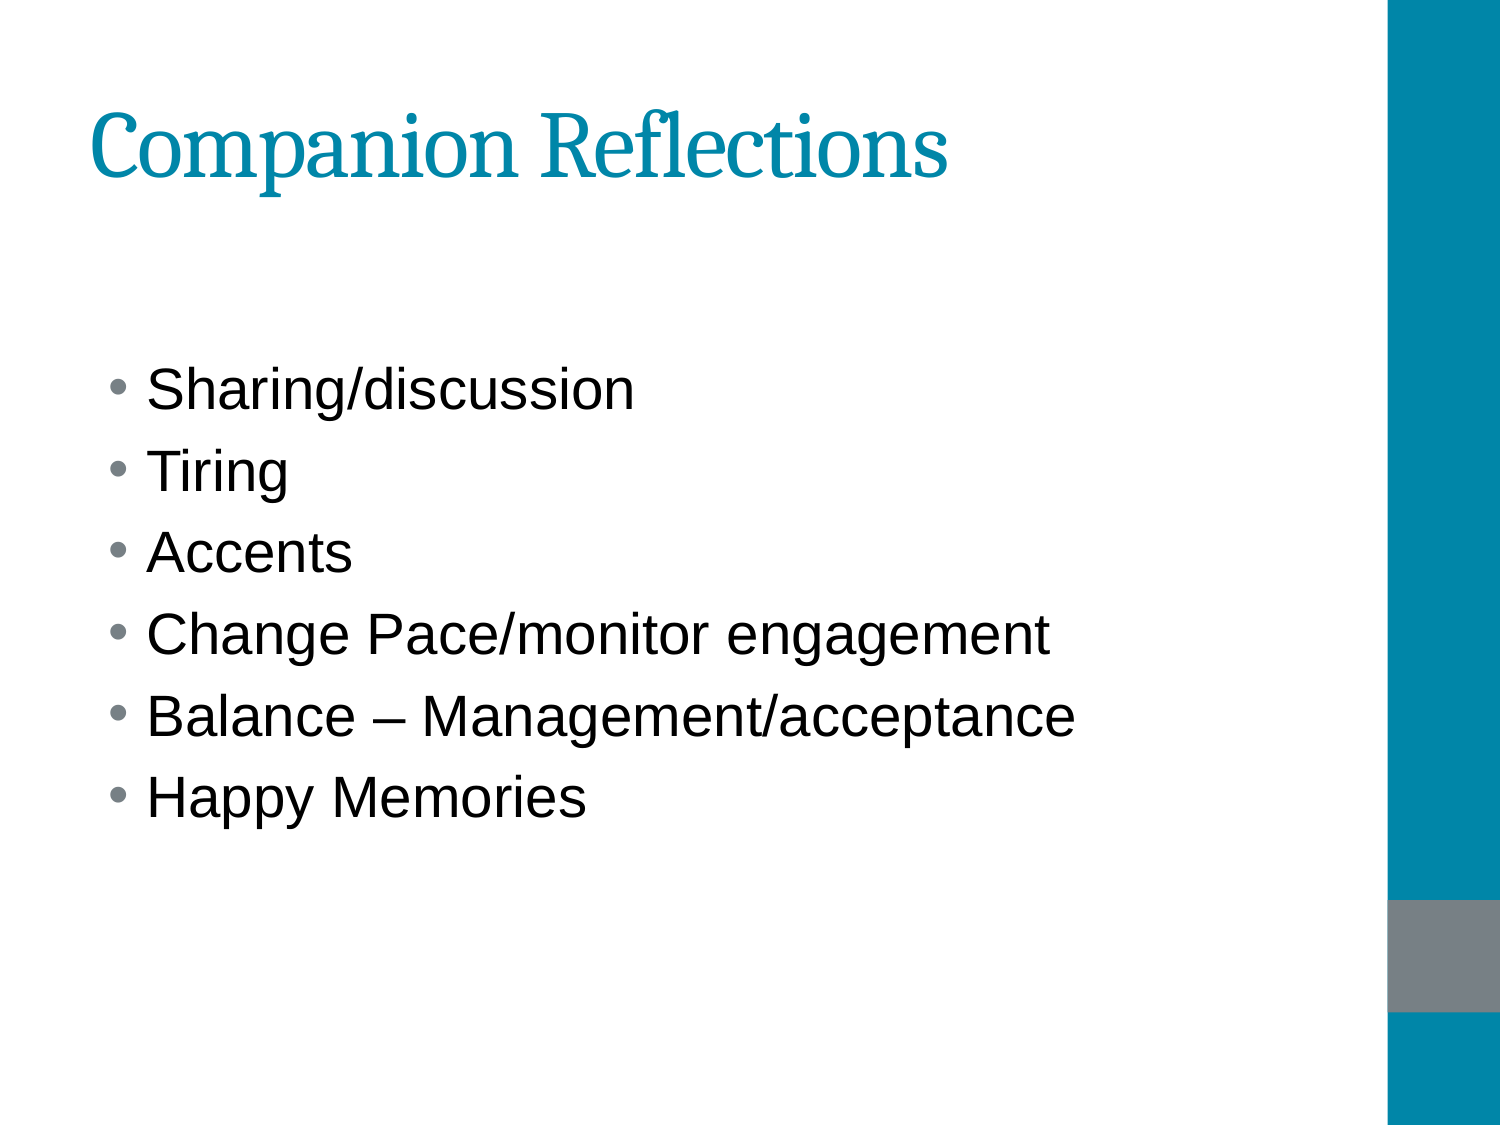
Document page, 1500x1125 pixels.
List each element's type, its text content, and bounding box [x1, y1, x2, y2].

title Companion Reflections [75, 45, 1325, 233]
list Sharing/discussion Tiring Accents Change Pace/monitor engagement Balance – Management/acceptance Happy Memories [75, 262, 1325, 1050]
